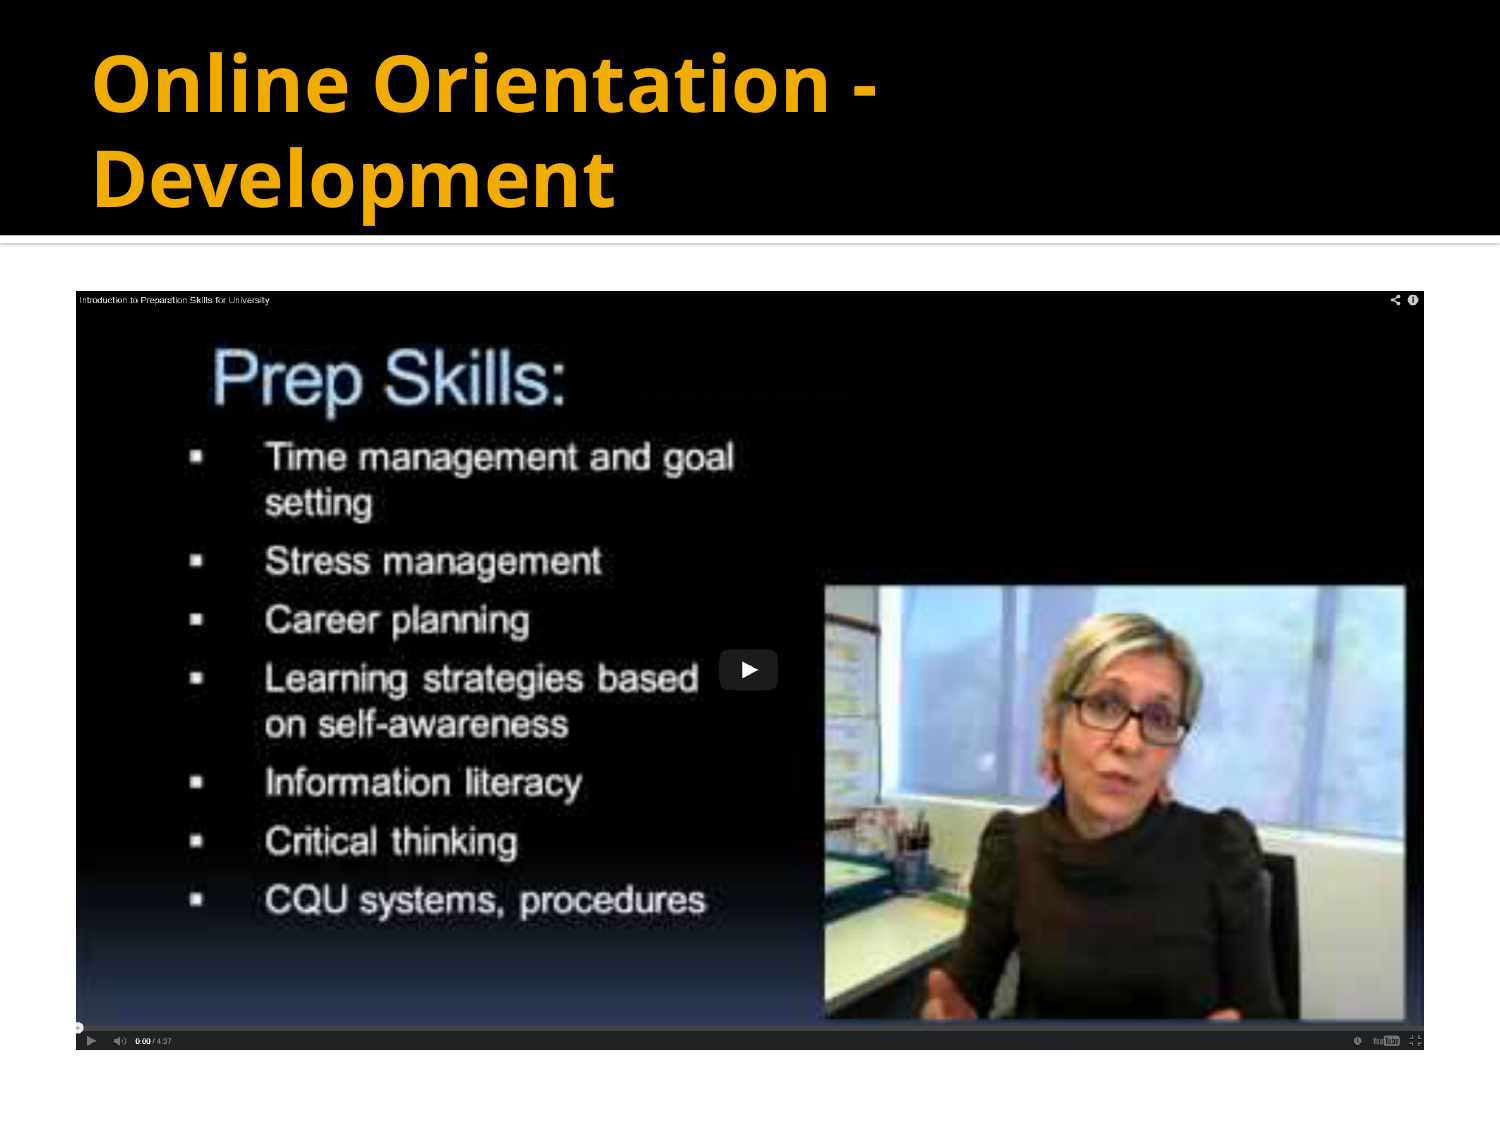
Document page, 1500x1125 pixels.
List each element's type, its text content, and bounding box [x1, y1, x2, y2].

title Online Orientation - Development [75, 25, 1425, 231]
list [76, 291, 1424, 1050]
